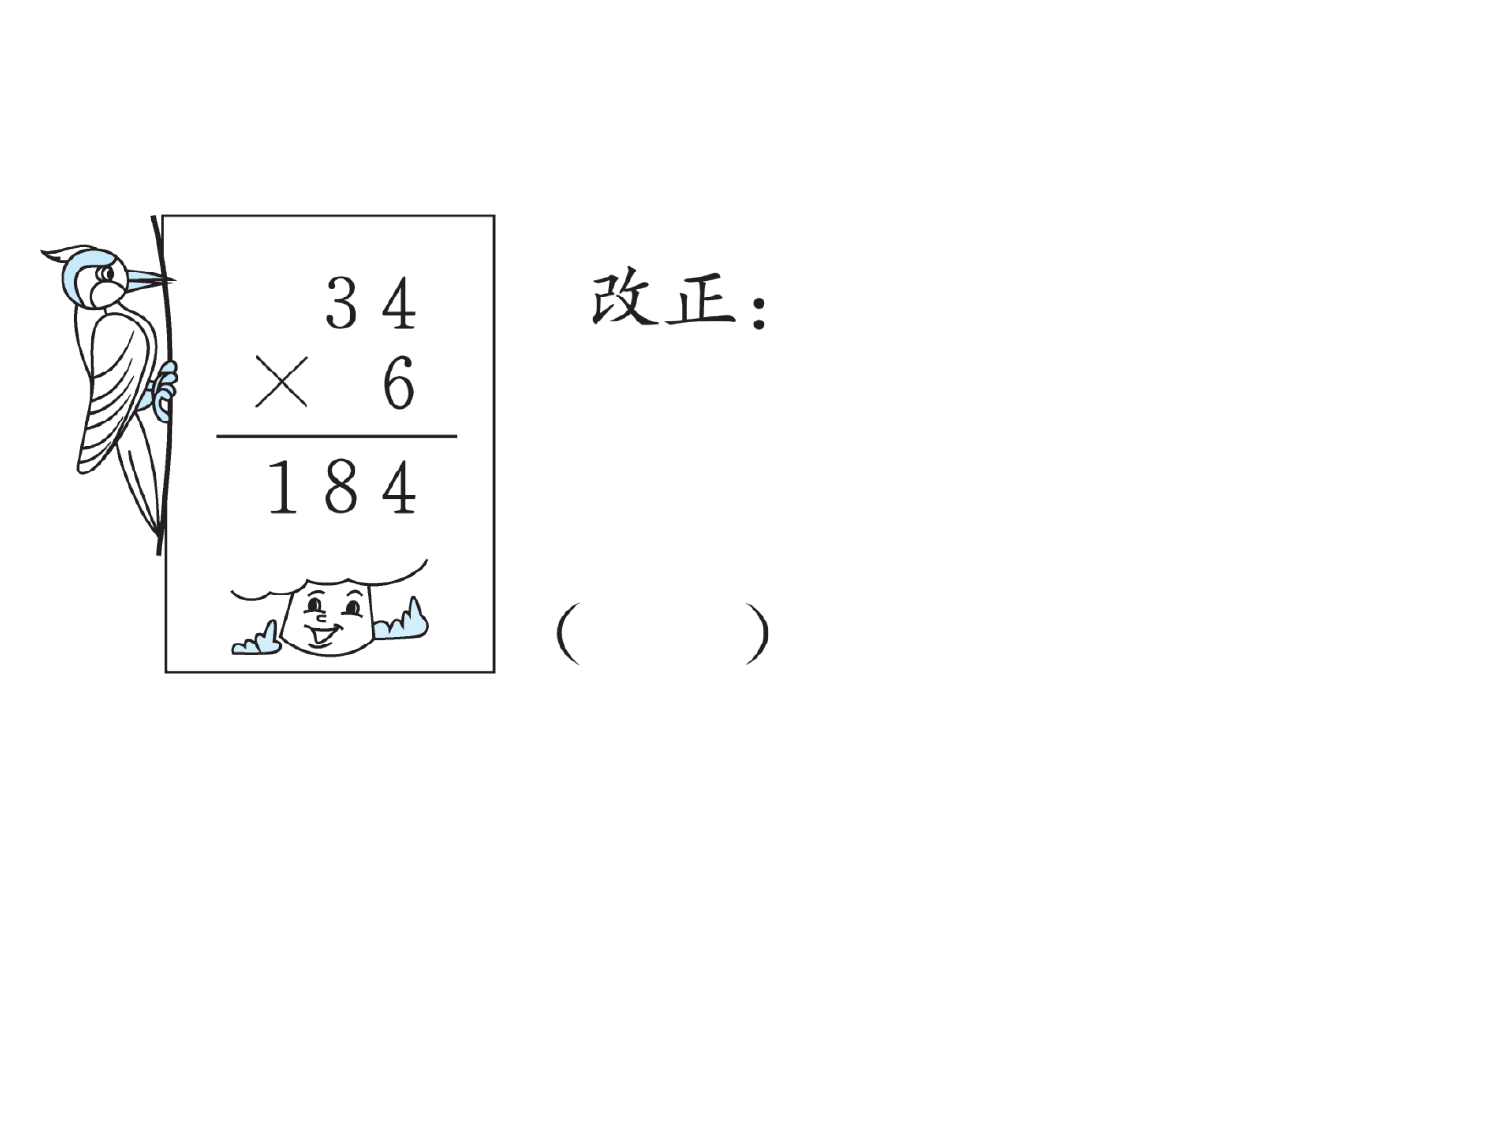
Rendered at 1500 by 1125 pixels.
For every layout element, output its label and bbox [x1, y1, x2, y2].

picture [35, 177, 1453, 716]
